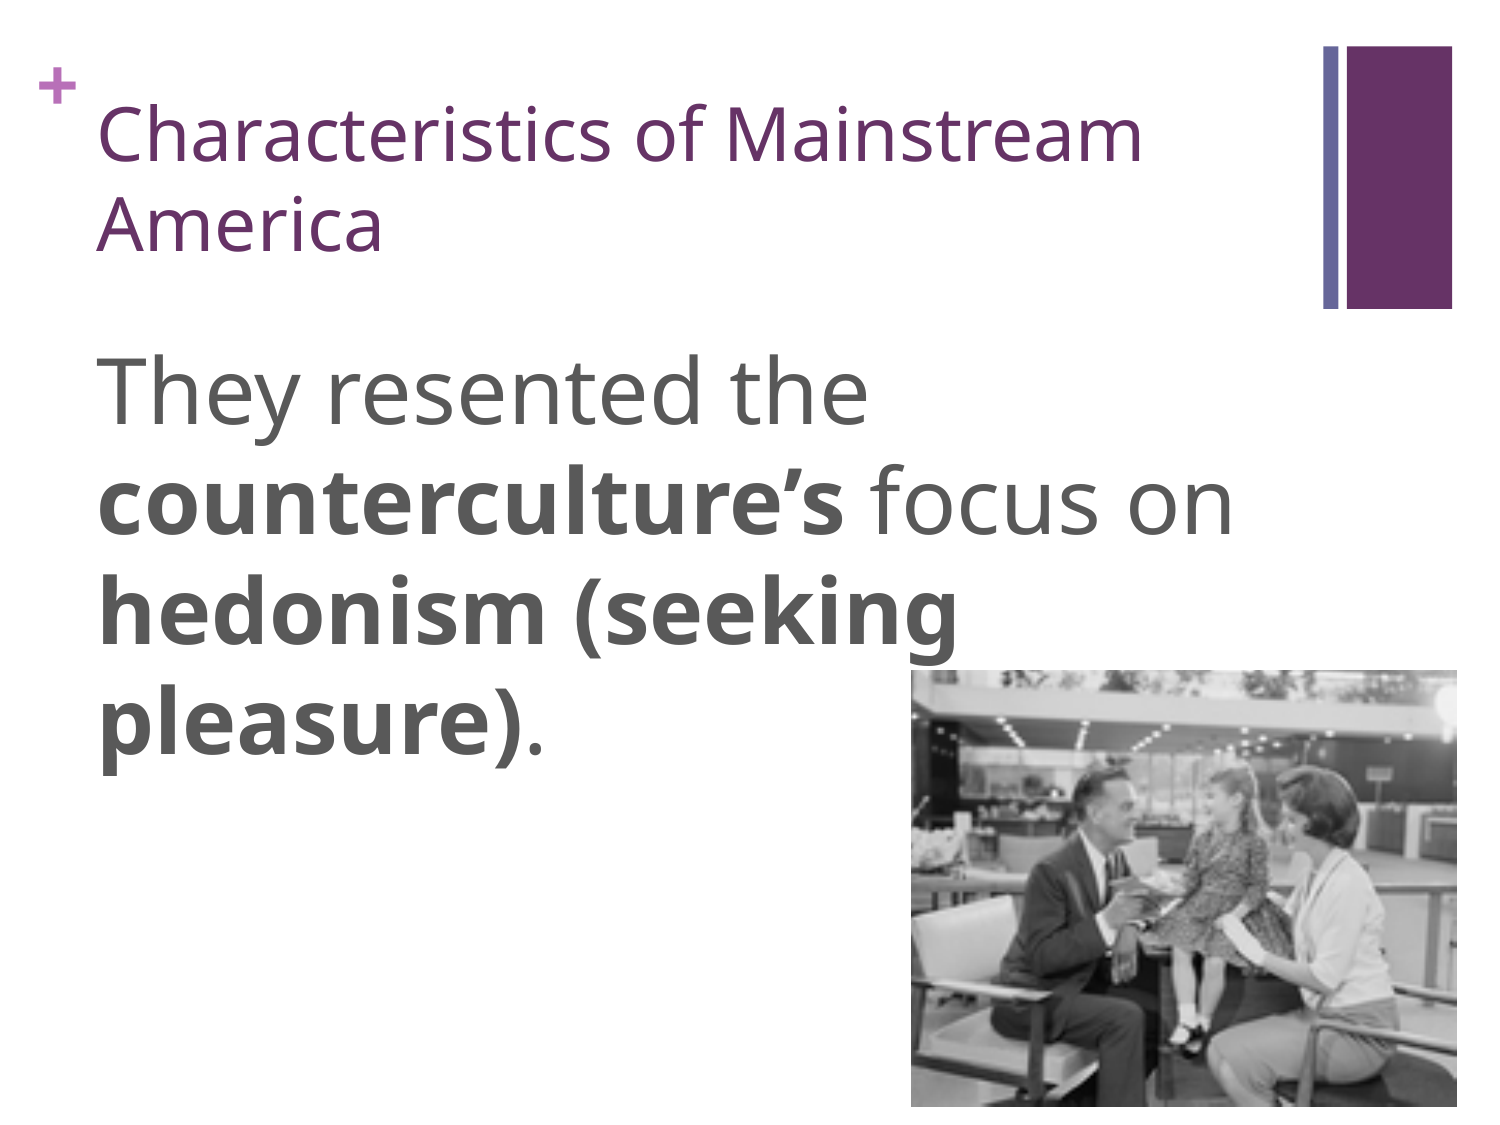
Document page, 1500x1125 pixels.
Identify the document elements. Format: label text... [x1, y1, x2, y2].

picture [910, 670, 1457, 1108]
title Characteristics of Mainstream America [81, 79, 1322, 263]
list They resented the counterculture’s focus on hedonism (seeking pleasure). [81, 324, 1322, 1005]
